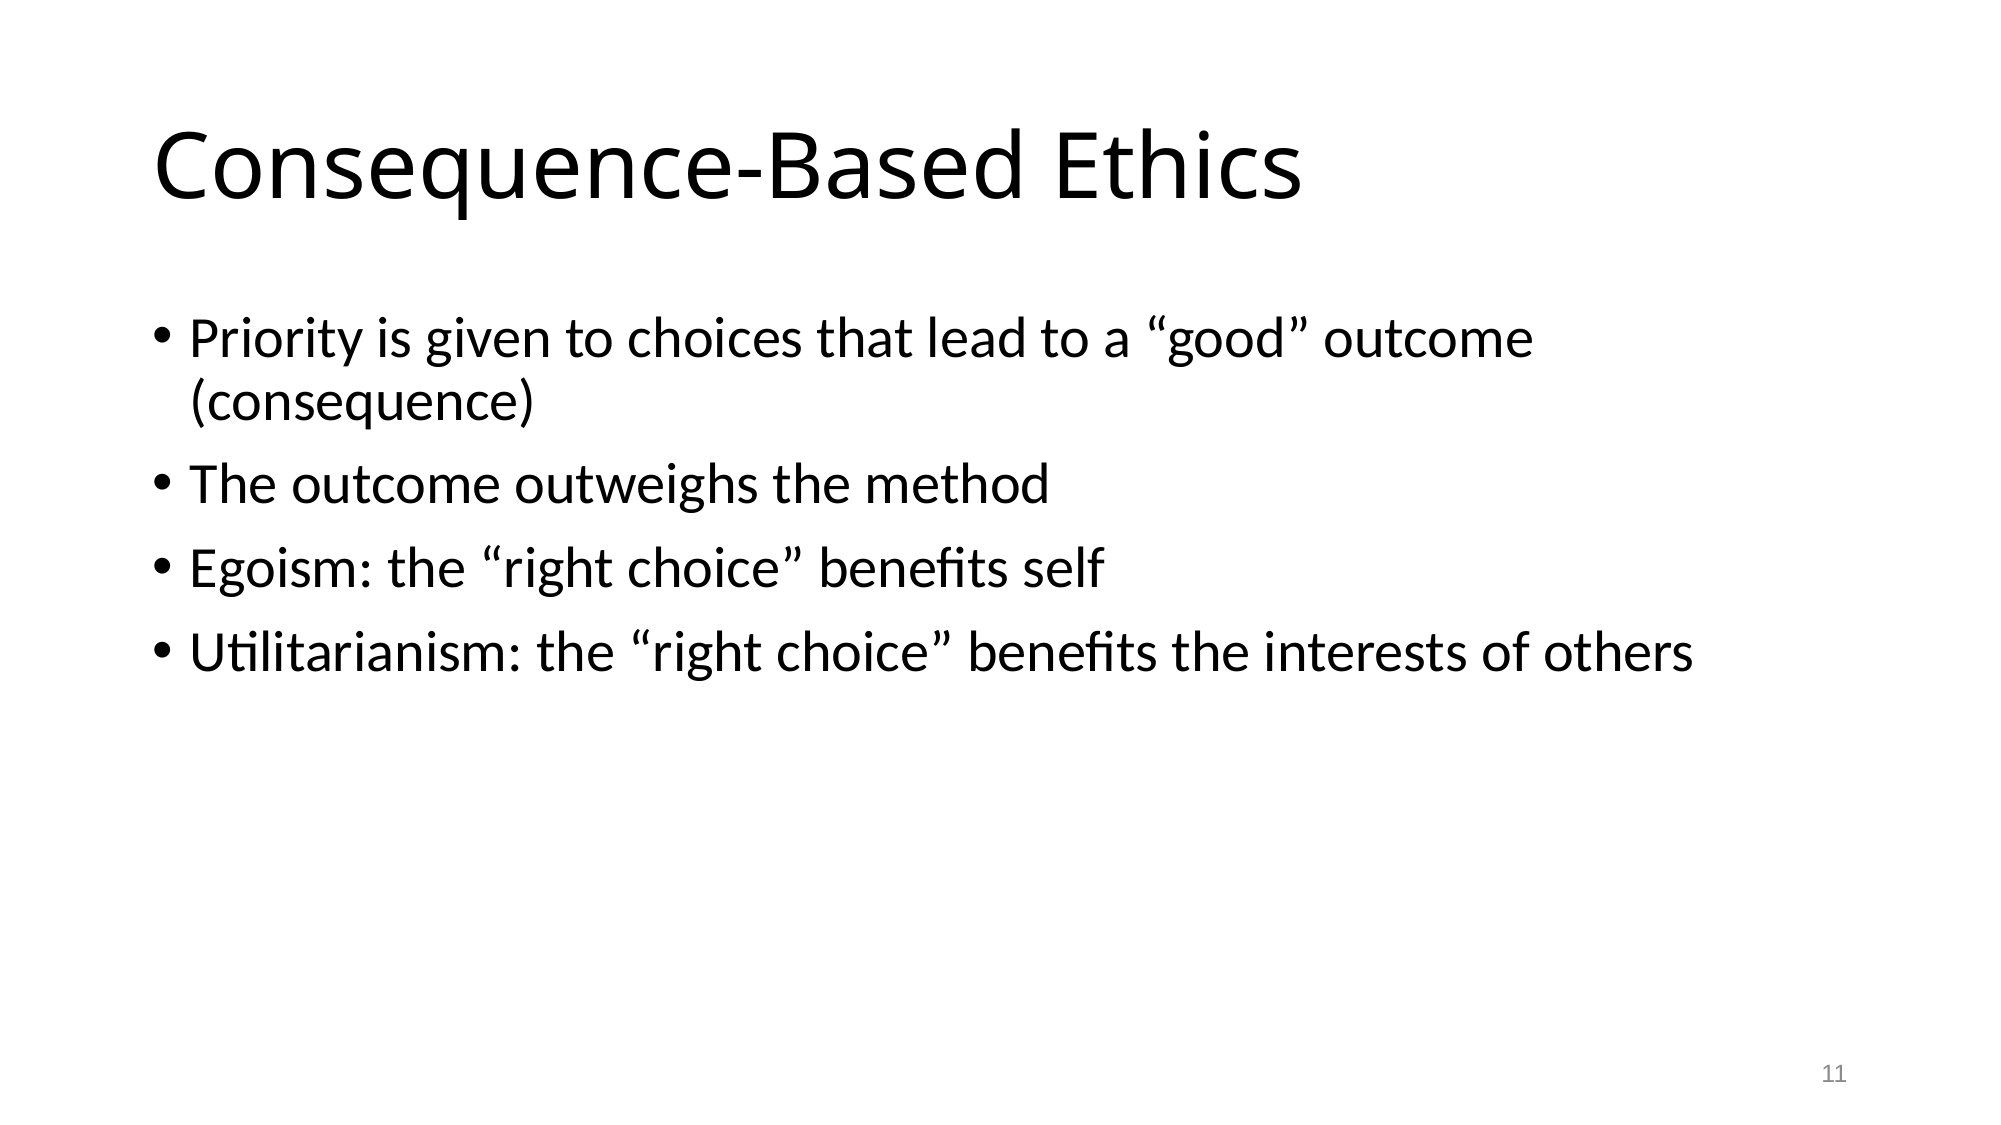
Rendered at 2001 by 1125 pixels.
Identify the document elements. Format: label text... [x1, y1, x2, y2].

slide_number 11 [1412, 1042, 1863, 1103]
list Priority is given to choices that lead to a “good” outcome (consequence) The outcome outweighs the method Egoism: the “right choice” benefits self Utilitarianism: the “right choice” benefits the interests of others [137, 299, 1863, 1014]
title Consequence-Based Ethics [137, 59, 1863, 278]
